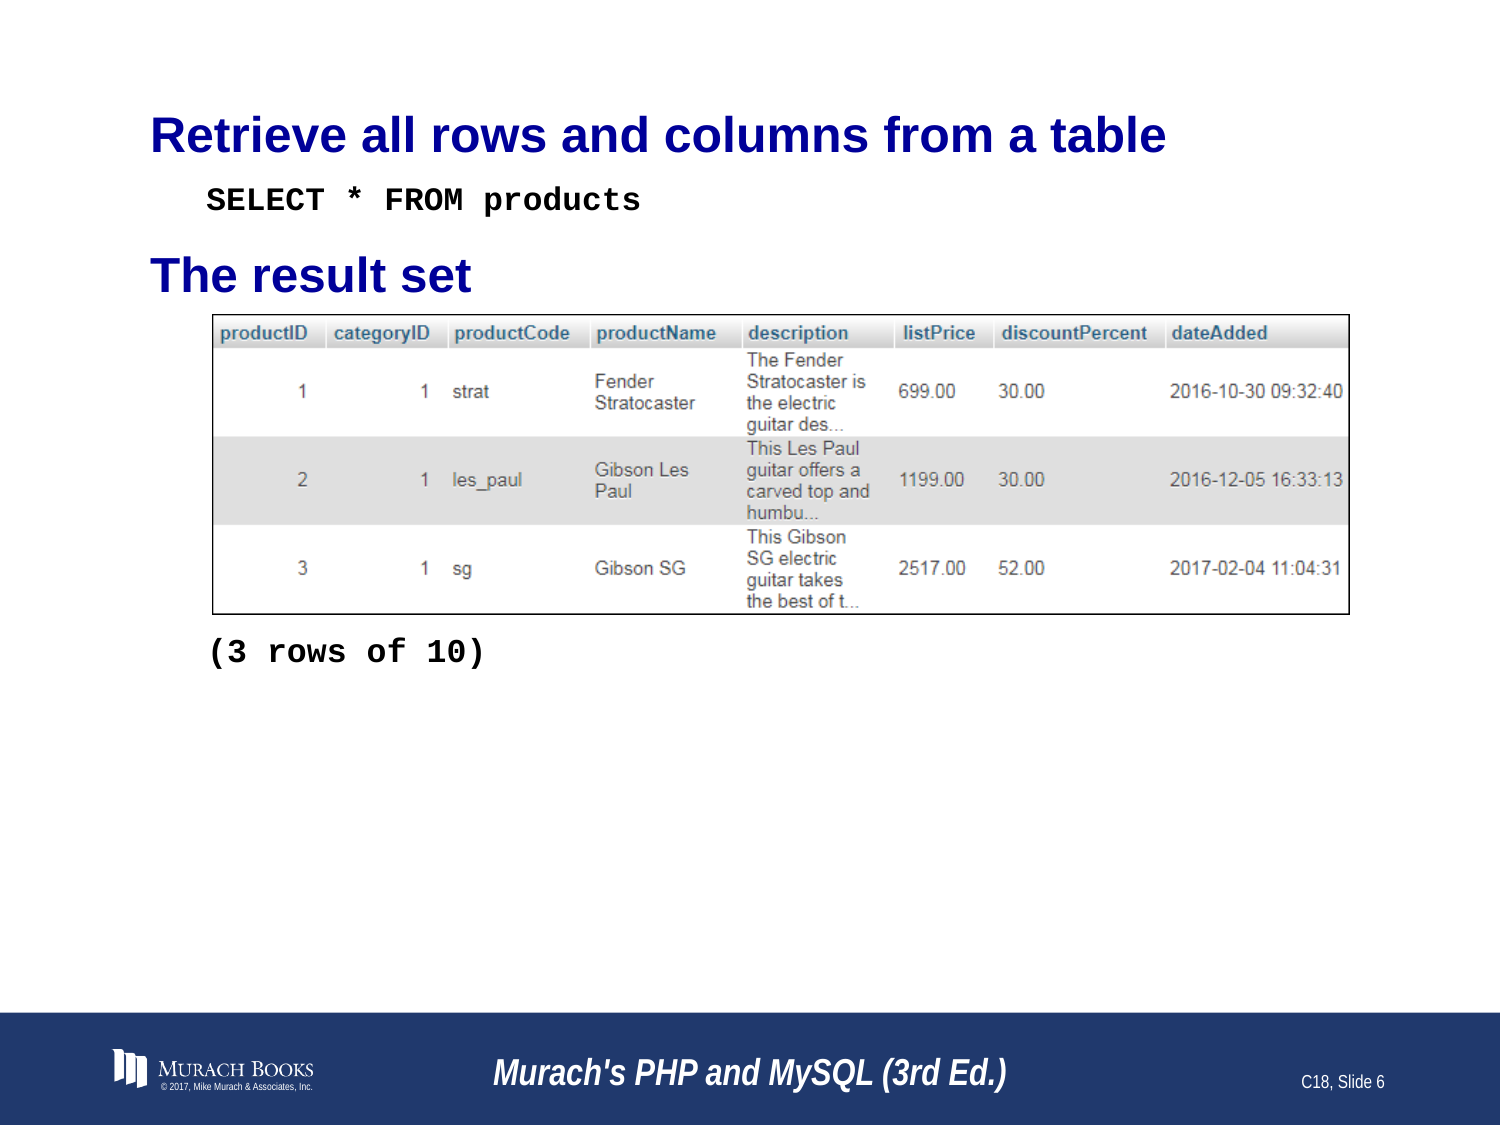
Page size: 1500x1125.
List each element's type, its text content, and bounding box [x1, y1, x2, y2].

slide_number Murach's PHP and MySQL (3rd Ed.) [463, 1025, 1050, 1100]
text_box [149, 183, 1336, 385]
footer © 2017, Mike Murach & Associates, Inc. [12, 1025, 463, 1100]
picture [212, 314, 1351, 615]
slide_number C18, Slide 6 [1087, 1025, 1400, 1100]
title Retrieve all rows and columns from a table [150, 101, 1350, 163]
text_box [149, 622, 1371, 685]
